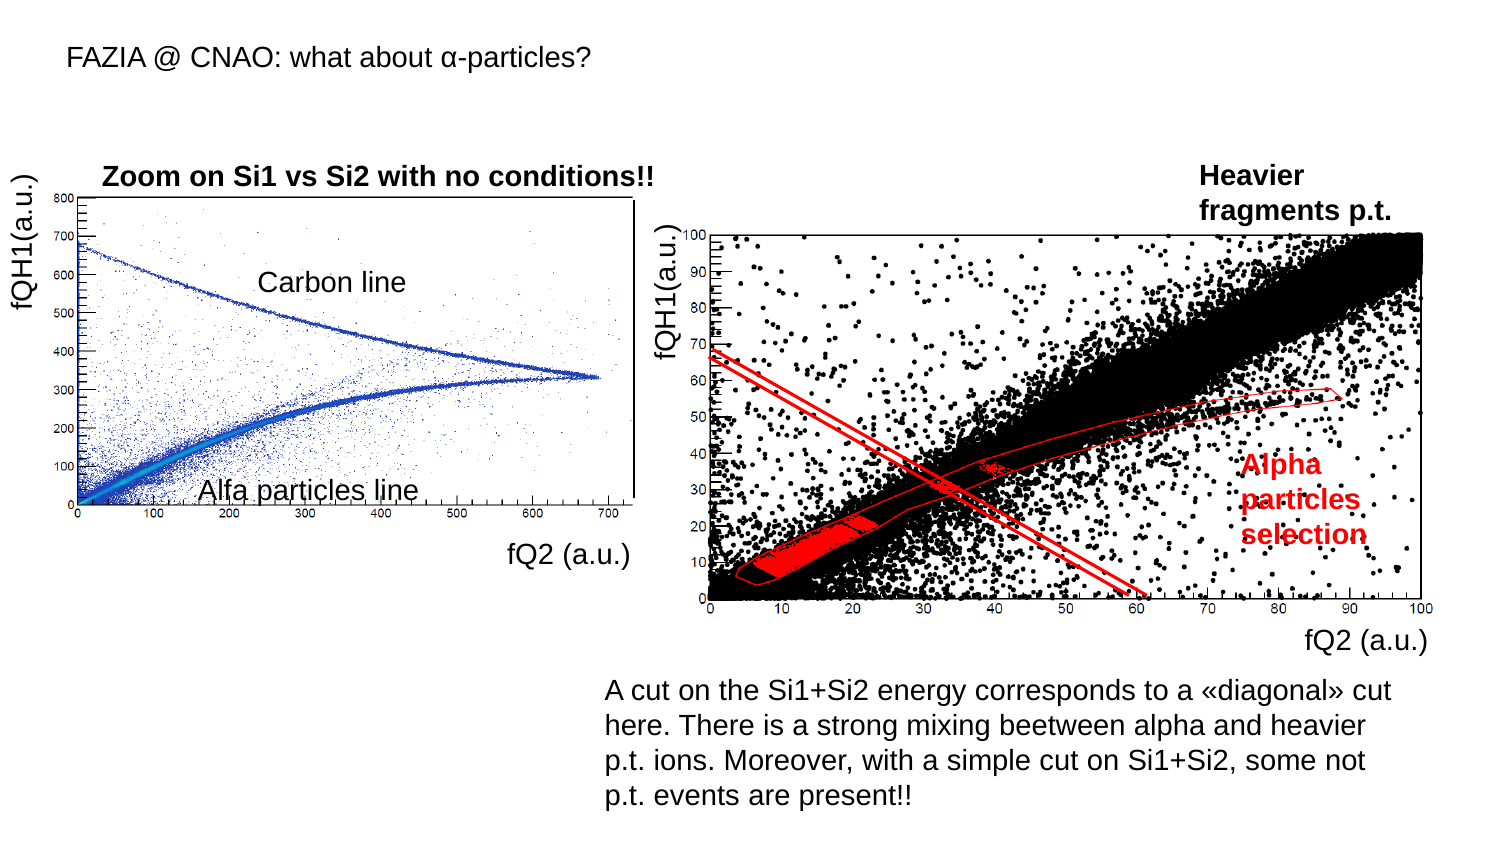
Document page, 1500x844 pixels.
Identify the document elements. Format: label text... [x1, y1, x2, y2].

picture [25, 185, 633, 529]
text_box Heavier fragments p.t. [1184, 149, 1419, 217]
text_box Zoom on Si1 vs Si2 with no conditions!! [87, 149, 638, 200]
text_box A cut on the Si1+Si2 energy corresponds to a «diagonal» cut here. There is a strong mixing beetween alpha and heavier p.t. ions. Moreover, with a simple cut on Si1+Si2, some not p.t. events are present!! [589, 664, 1412, 819]
text_box fQ2 (a.u.) [1289, 633, 1449, 664]
text_box fQH1(a.u.) [638, 125, 689, 376]
text_box fQH1(a.u.) [0, 75, 46, 325]
picture [652, 218, 1450, 626]
title FAZIA @ CNAO: what about α-particles? [51, 23, 1449, 117]
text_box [712, 348, 1148, 596]
text_box fQ2 (a.u.) [492, 528, 647, 578]
